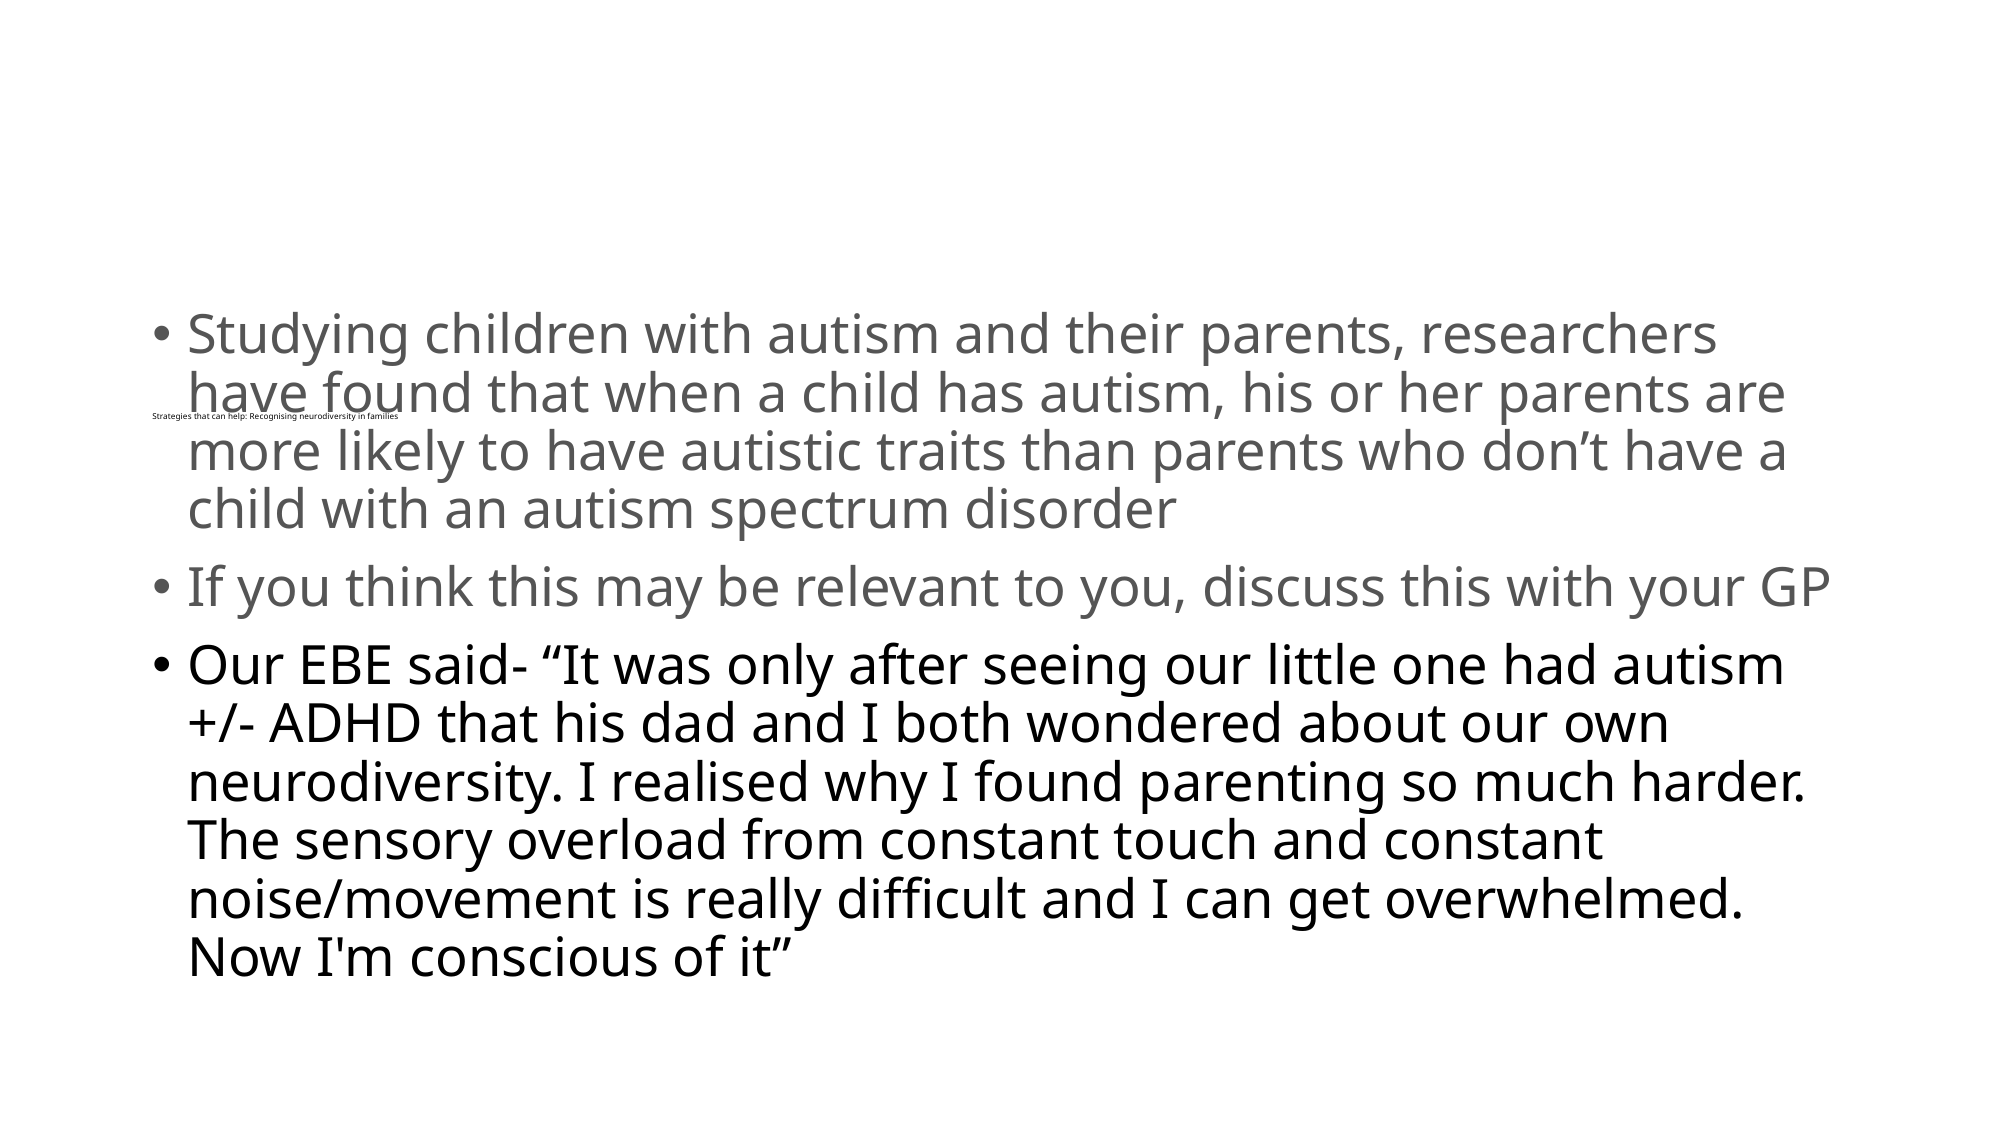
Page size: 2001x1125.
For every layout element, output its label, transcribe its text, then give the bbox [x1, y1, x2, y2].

list Studying children with autism and their parents, researchers have found that when a child has autism, his or her parents are more likely to have autistic traits than parents who don’t have a child with an autism spectrum disorder If you think this may be relevant to you, discuss this with your GP Our EBE said- “It was only after seeing our little one had autism +/- ADHD that his dad and I both wondered about our own neurodiversity. I realised why I found parenting so much harder. The sensory overload from constant touch and constant noise/movement is really difficult and I can get overwhelmed. Now I'm conscious of it” [137, 299, 1863, 1014]
